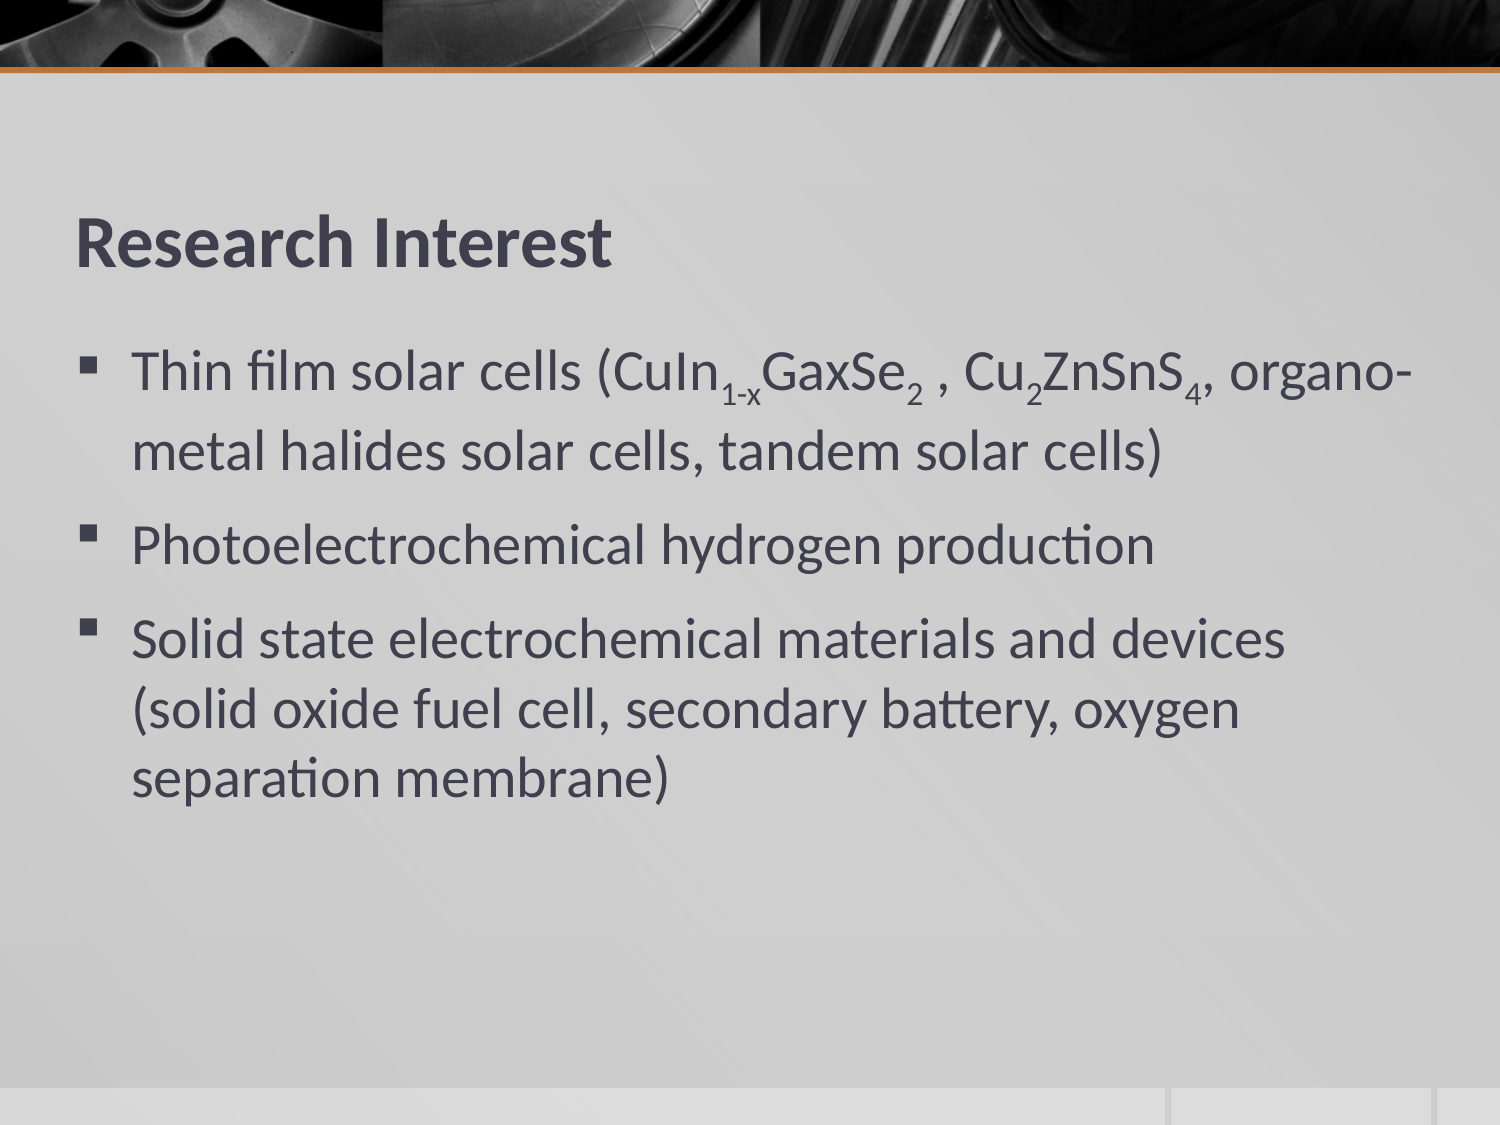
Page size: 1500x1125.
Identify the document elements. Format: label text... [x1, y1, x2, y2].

title Research Interest [75, 162, 1425, 313]
list Thin film solar cells (CuIn1-xGaxSe2 , Cu2ZnSnS4, organo-metal halides solar cells, tandem solar cells) Photoelectrochemical hydrogen production Solid state electrochemical materials and devices (solid oxide fuel cell, secondary battery, oxygen separation membrane) [75, 324, 1425, 1005]
picture [0, 0, 1500, 67]
